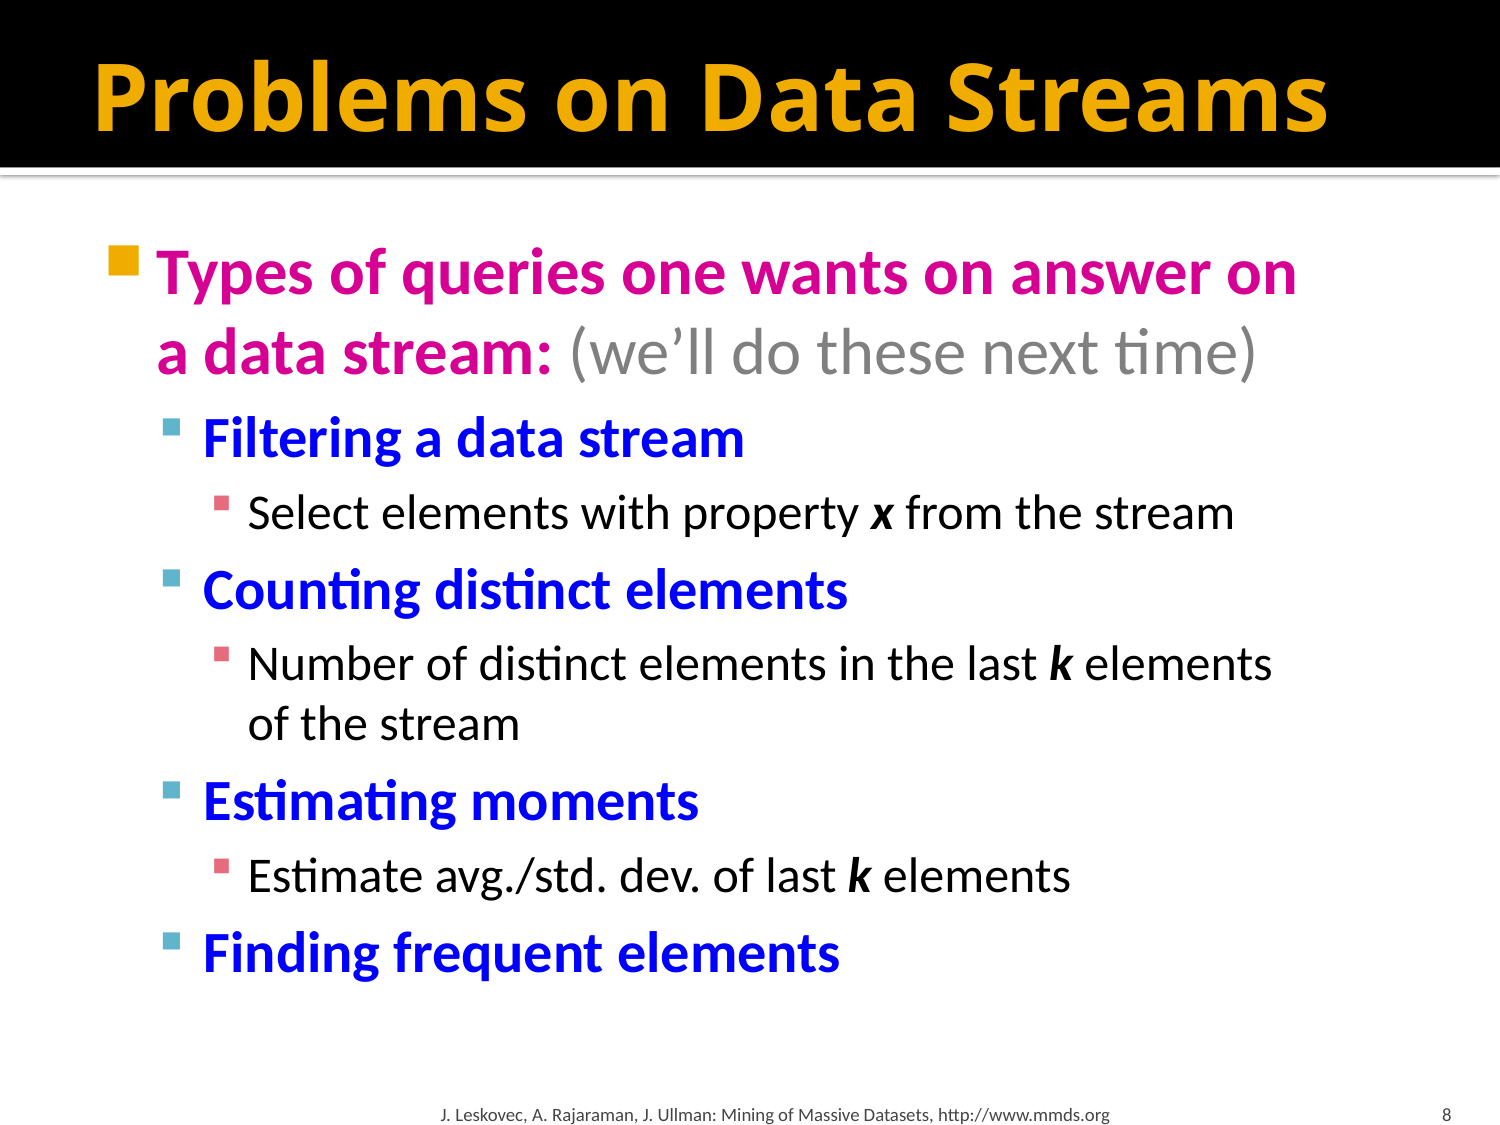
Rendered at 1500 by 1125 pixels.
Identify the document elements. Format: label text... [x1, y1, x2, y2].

title Problems on Data Streams [75, 12, 1425, 175]
footer J. Leskovec, A. Rajaraman, J. Ullman: Mining of Massive Datasets, http://www.mmds.org [433, 1080, 1337, 1125]
slide_number 8 [1345, 1080, 1467, 1125]
list Types of queries one wants on answer on a data stream: (we’ll do these next time) Filtering a data stream Select elements with property x from the stream Counting distinct elements Number of distinct elements in the last k elements of the stream Estimating moments Estimate avg./std. dev. of last k elements Finding frequent elements [75, 212, 1425, 1075]
